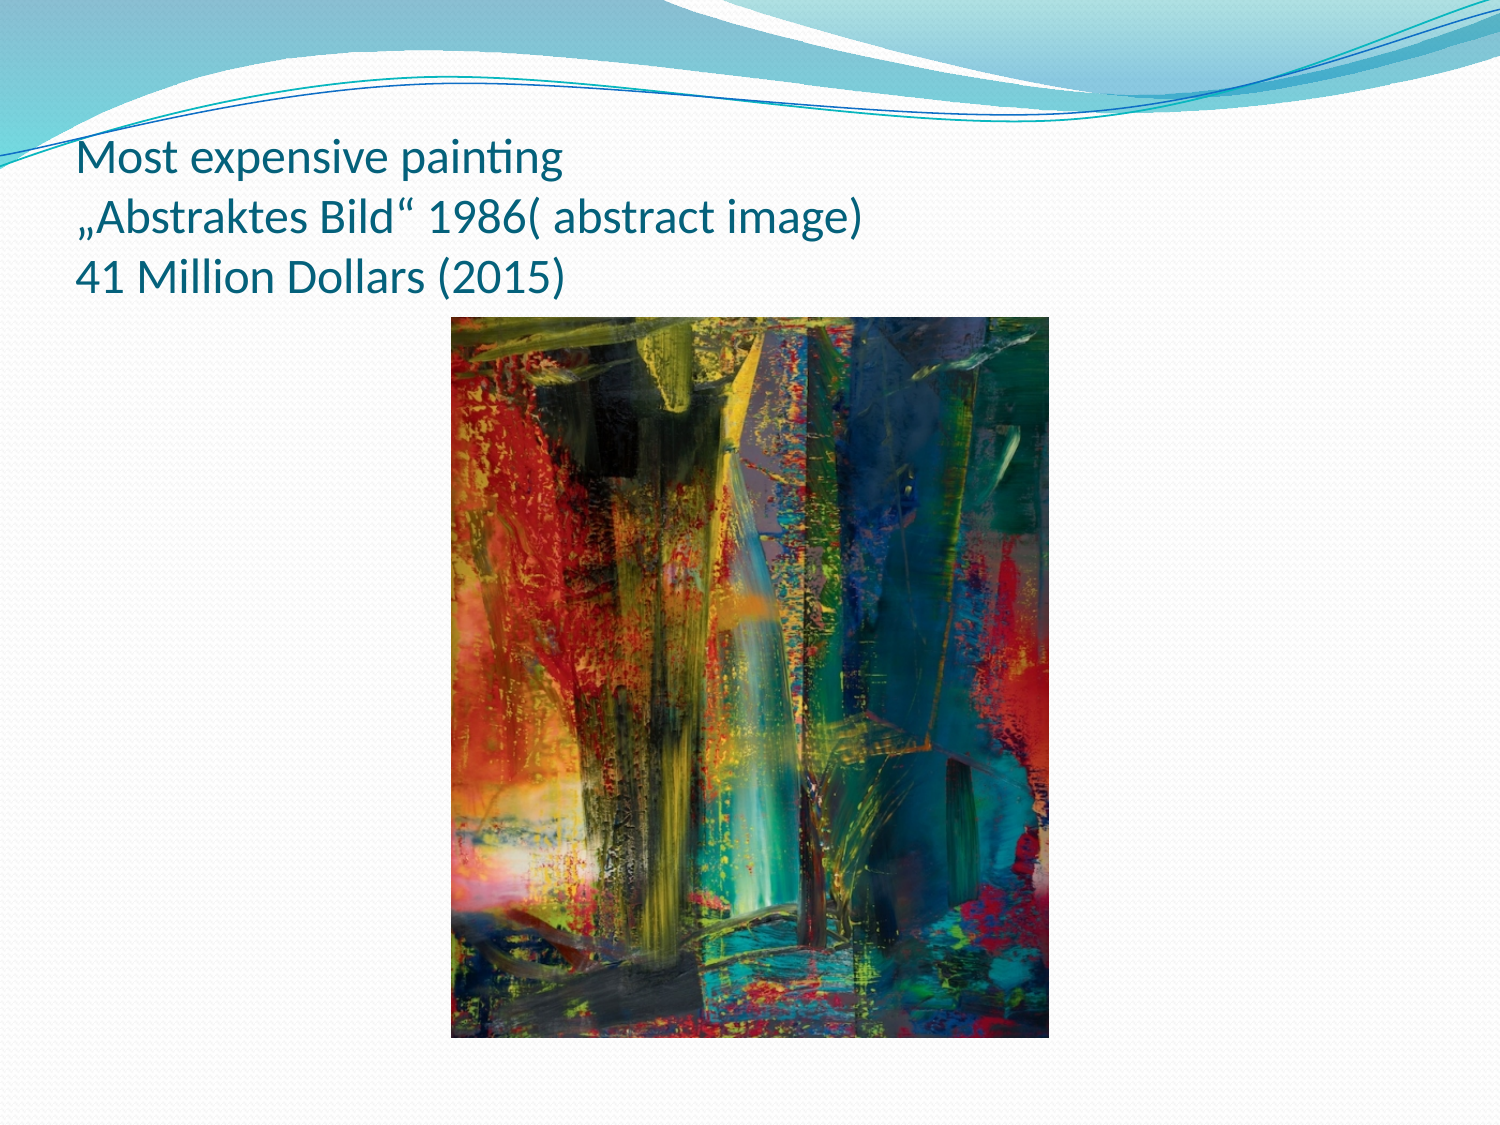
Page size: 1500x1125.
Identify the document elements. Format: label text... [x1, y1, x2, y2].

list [451, 317, 1049, 1038]
title Most expensive painting „Abstraktes Bild“ 1986( abstract image) 41 Million Dollars (2015) [75, 115, 1425, 303]
